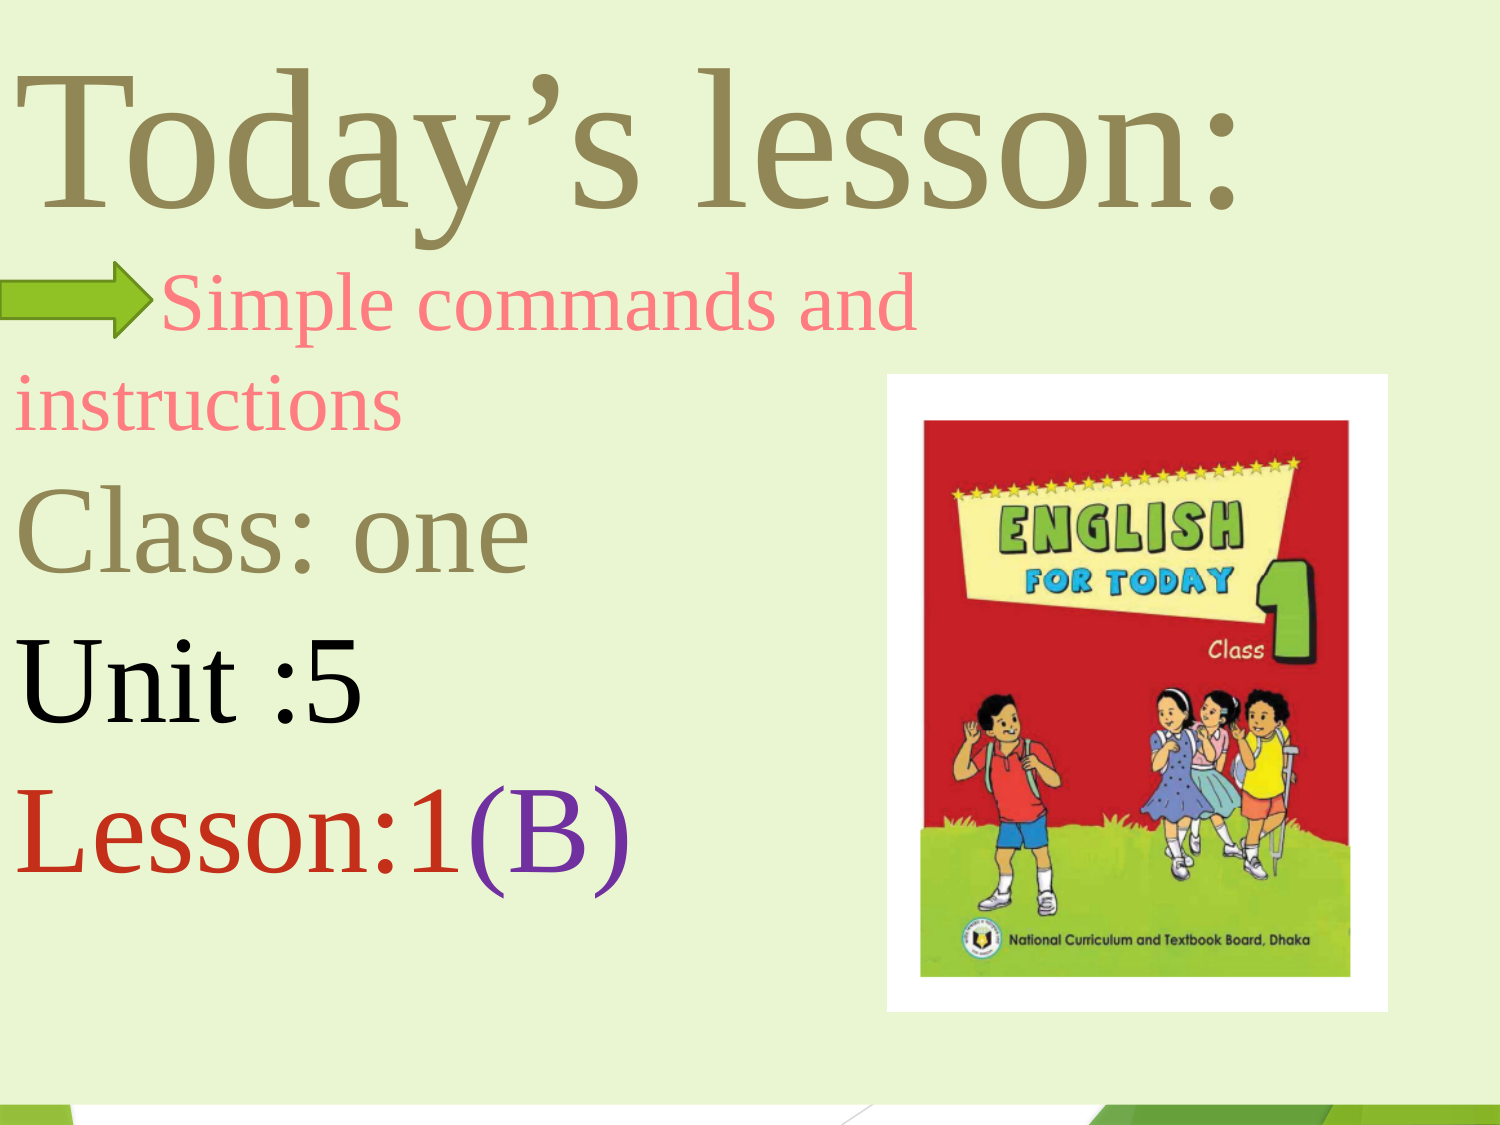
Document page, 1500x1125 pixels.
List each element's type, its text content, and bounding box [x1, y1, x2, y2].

text_box Today’s lesson: Simple commands and instructions Class: one Unit :5 Lesson:1(B) [0, 0, 1500, 1105]
text_box [0, 260, 154, 339]
picture [886, 374, 1388, 1013]
